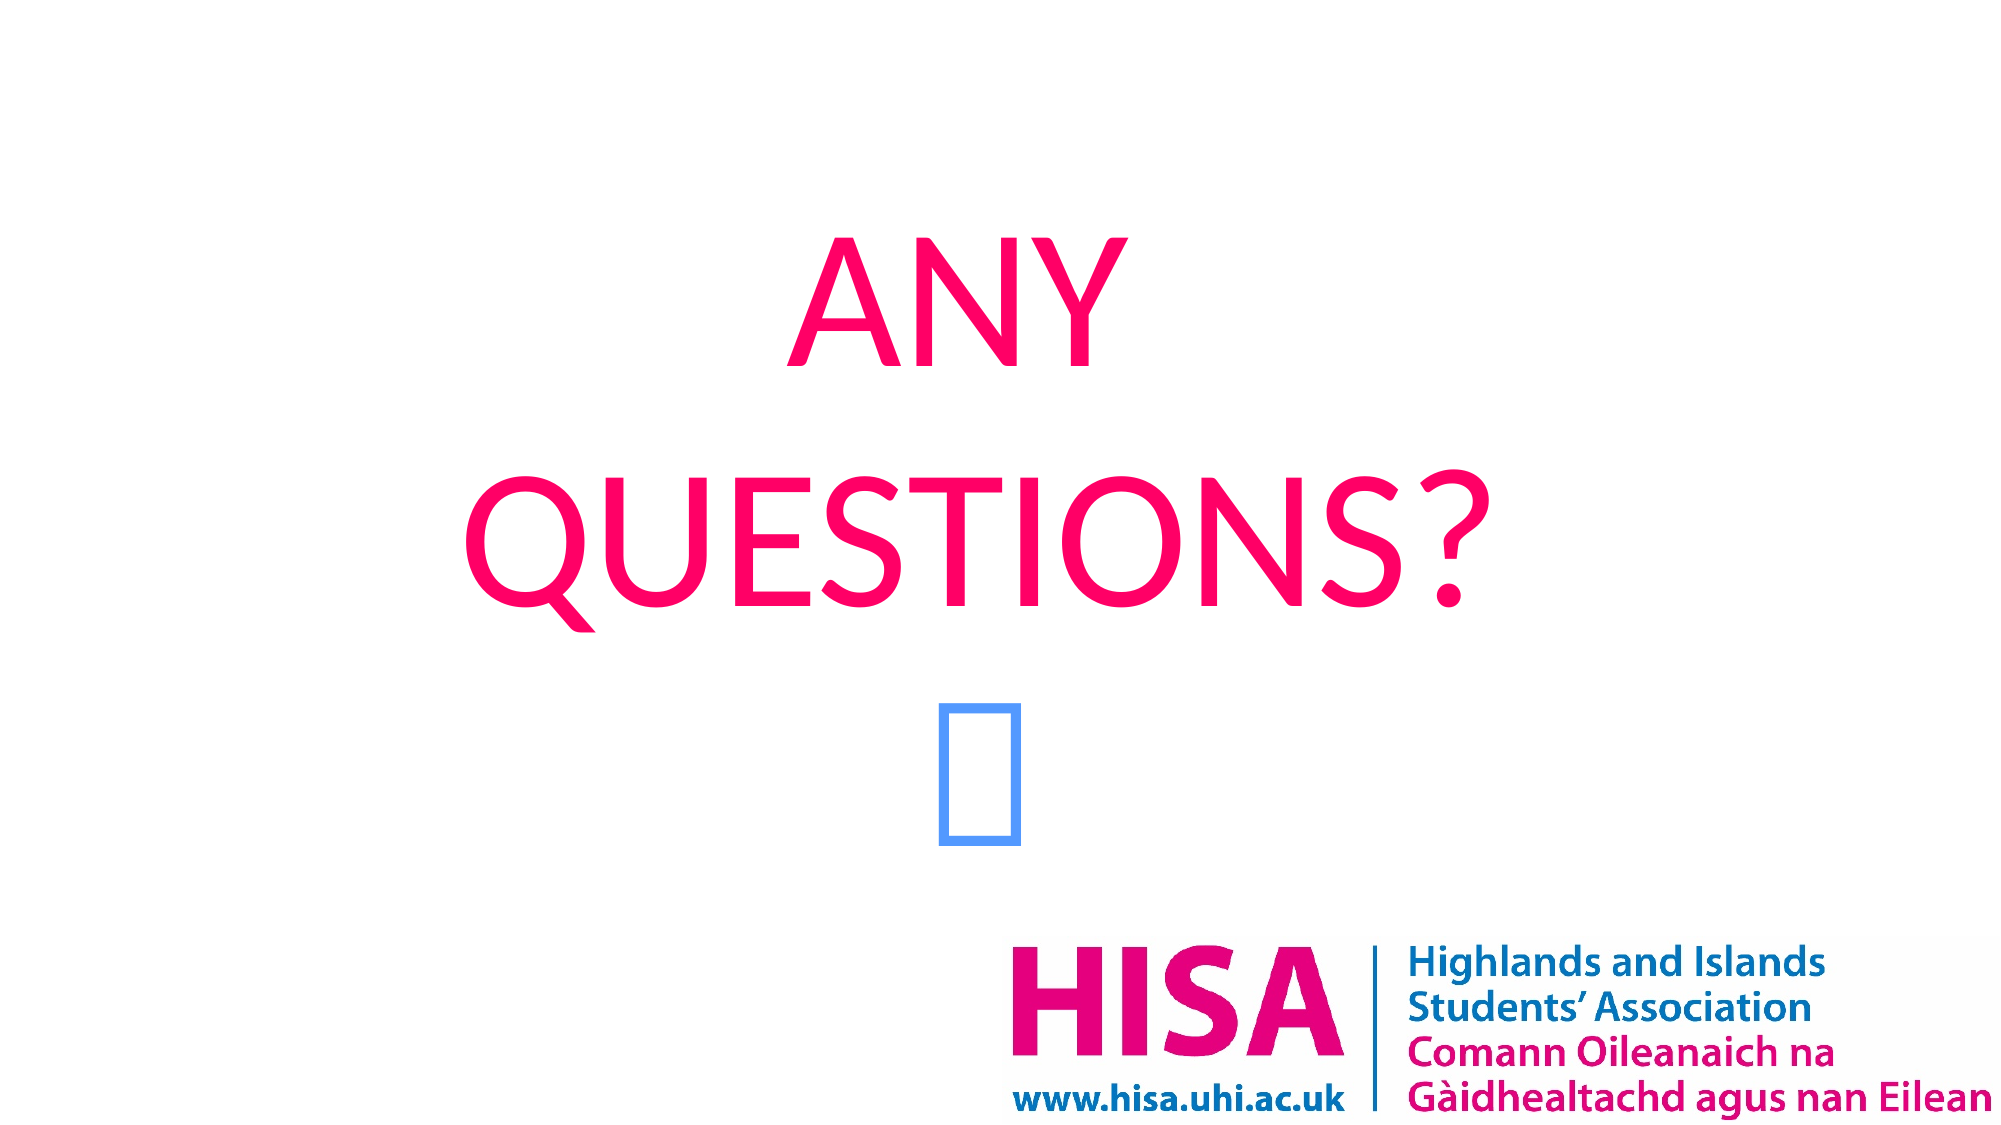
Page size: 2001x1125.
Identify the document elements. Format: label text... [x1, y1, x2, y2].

picture [1002, 936, 2000, 1124]
text_box ANY QUESTIONS?  [87, 159, 1873, 894]
